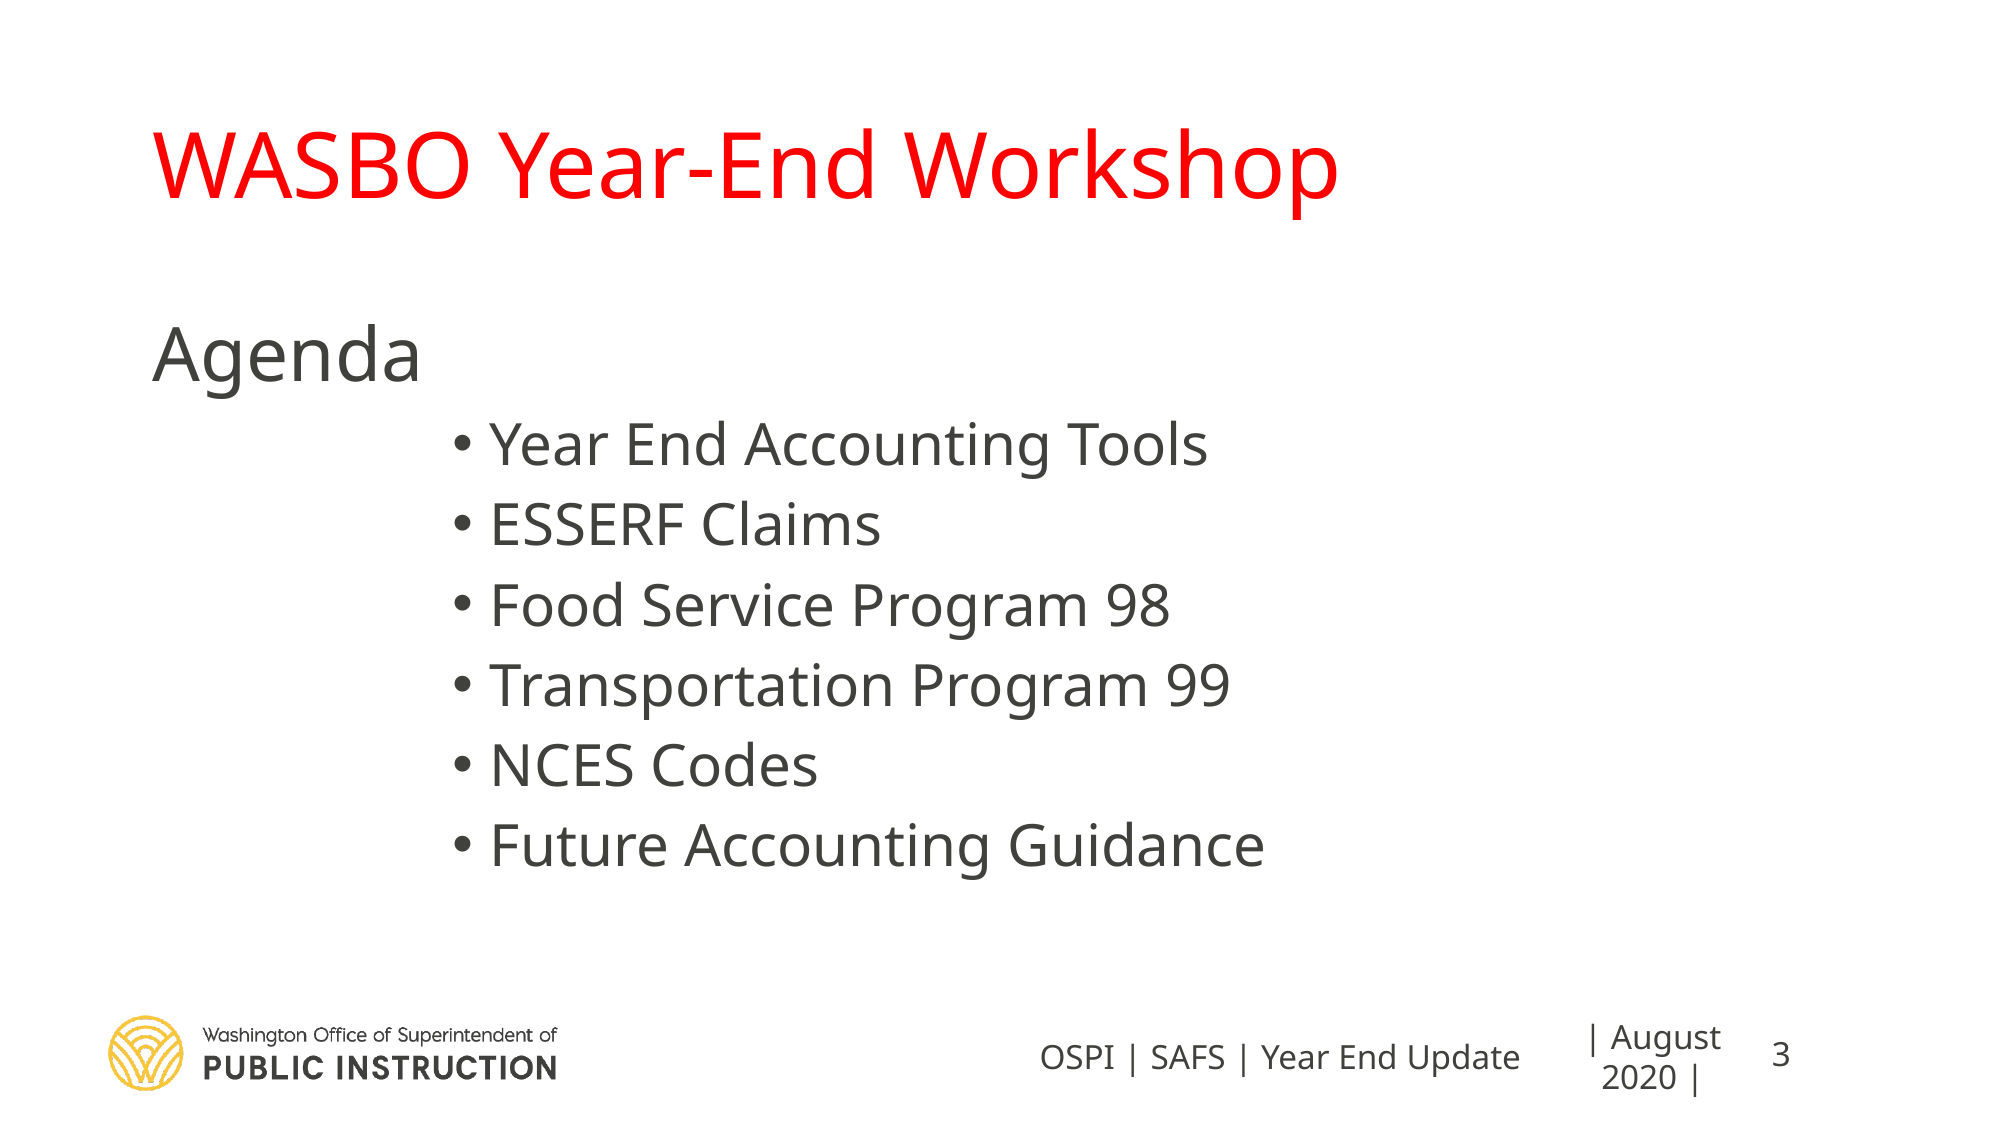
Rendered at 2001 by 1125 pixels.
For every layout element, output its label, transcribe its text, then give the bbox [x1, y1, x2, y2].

picture [108, 1015, 558, 1091]
list Agenda Year End Accounting Tools ESSERF Claims Food Service Program 98 Transportation Program 99 NCES Codes Future Accounting Guidance [137, 299, 1863, 998]
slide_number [1537, 1025, 1756, 1086]
slide_number 3 [1756, 1025, 1863, 1086]
footer OSPI | SAFS | Year End Update [582, 1025, 1537, 1086]
title WASBO Year-End Workshop [137, 59, 1863, 278]
